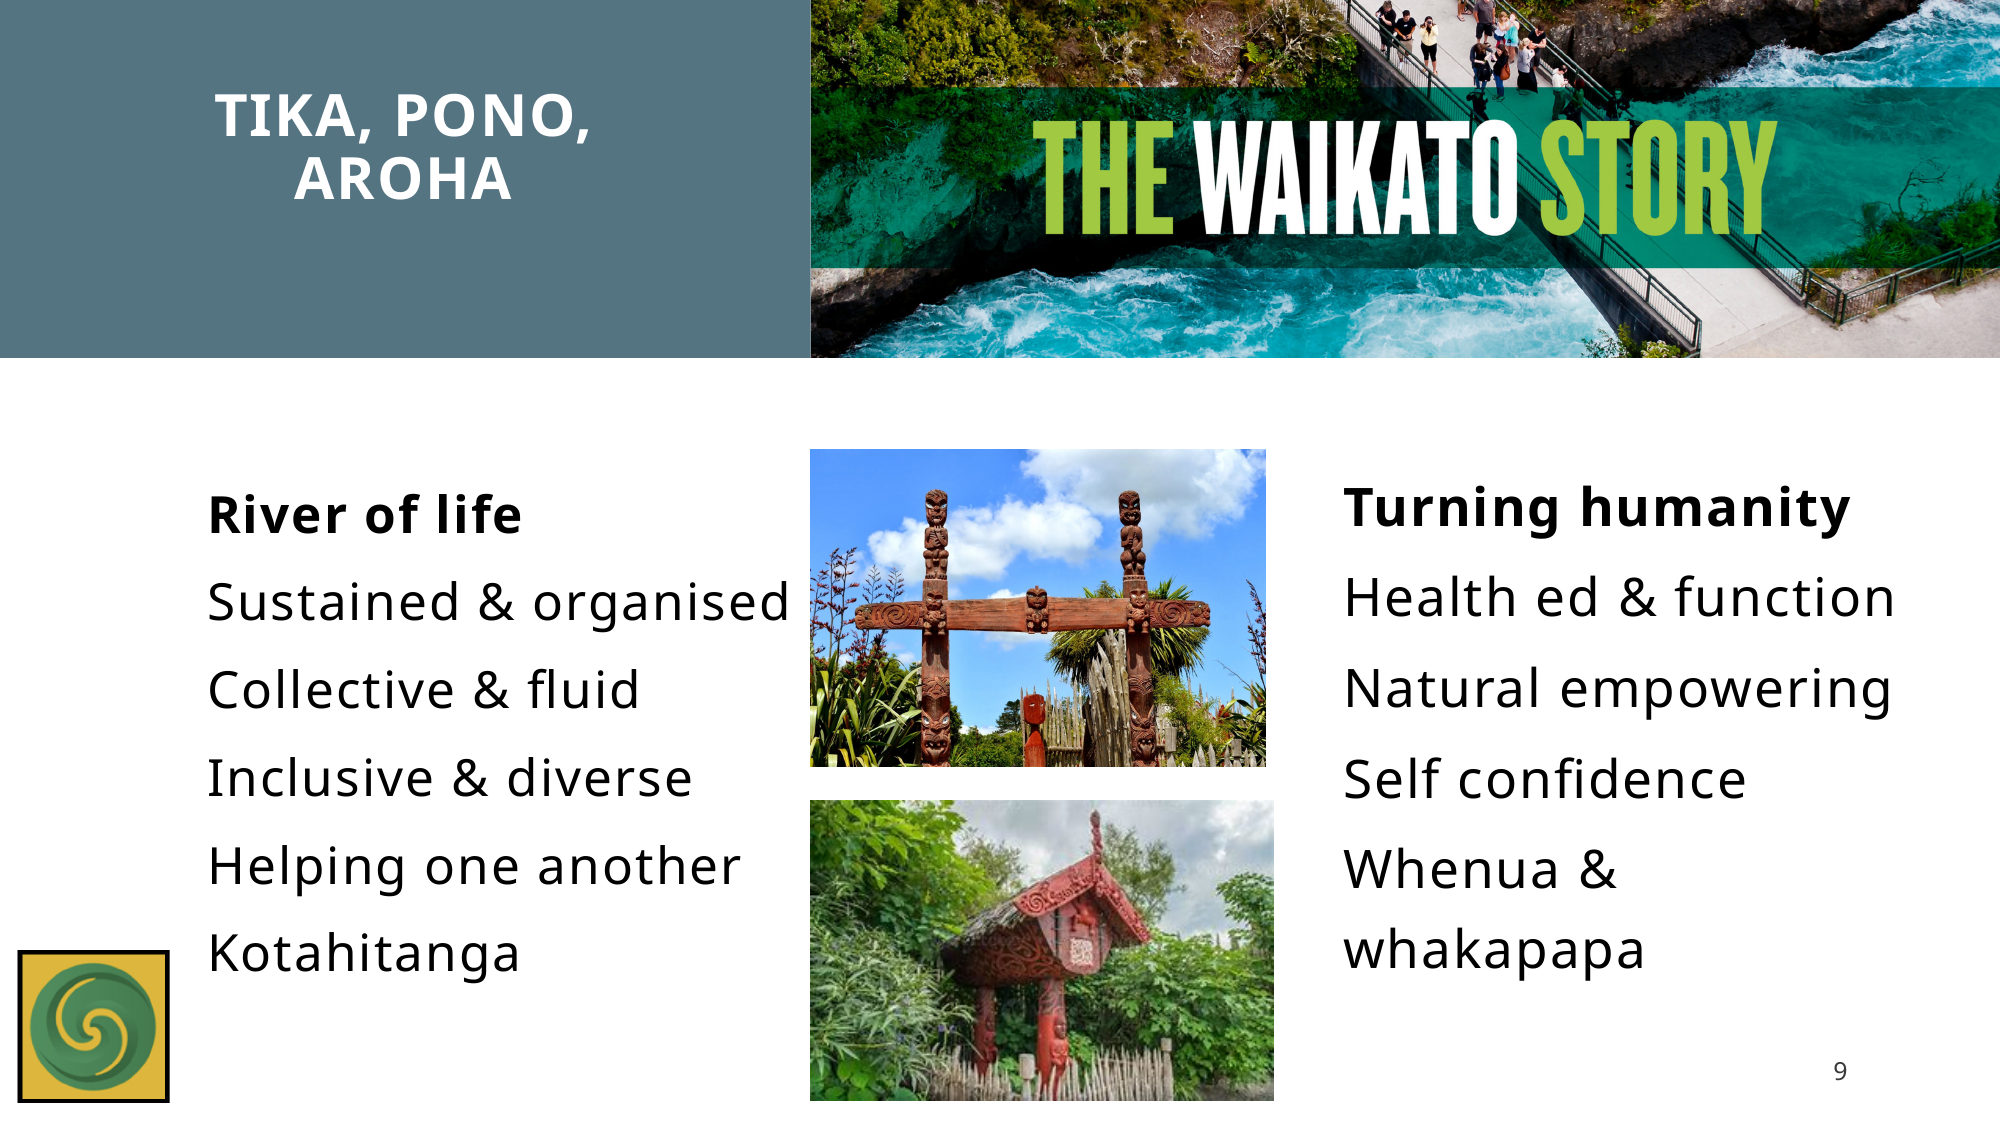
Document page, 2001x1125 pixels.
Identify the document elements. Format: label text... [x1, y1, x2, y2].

picture [810, 0, 2000, 358]
picture [810, 800, 1274, 1101]
text_box Turning humanity Health ed & function Natural empowering Self confidence Whenua & whakapapa [1328, 449, 1947, 992]
list River of life Sustained & organised Collective & fluid Inclusive & diverse Helping one another Kotahitanga [192, 459, 811, 1001]
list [810, 449, 1266, 767]
picture [17, 950, 170, 1103]
slide_number 9 [1412, 1042, 1863, 1103]
title Tika, pono, aroha [0, 0, 810, 358]
